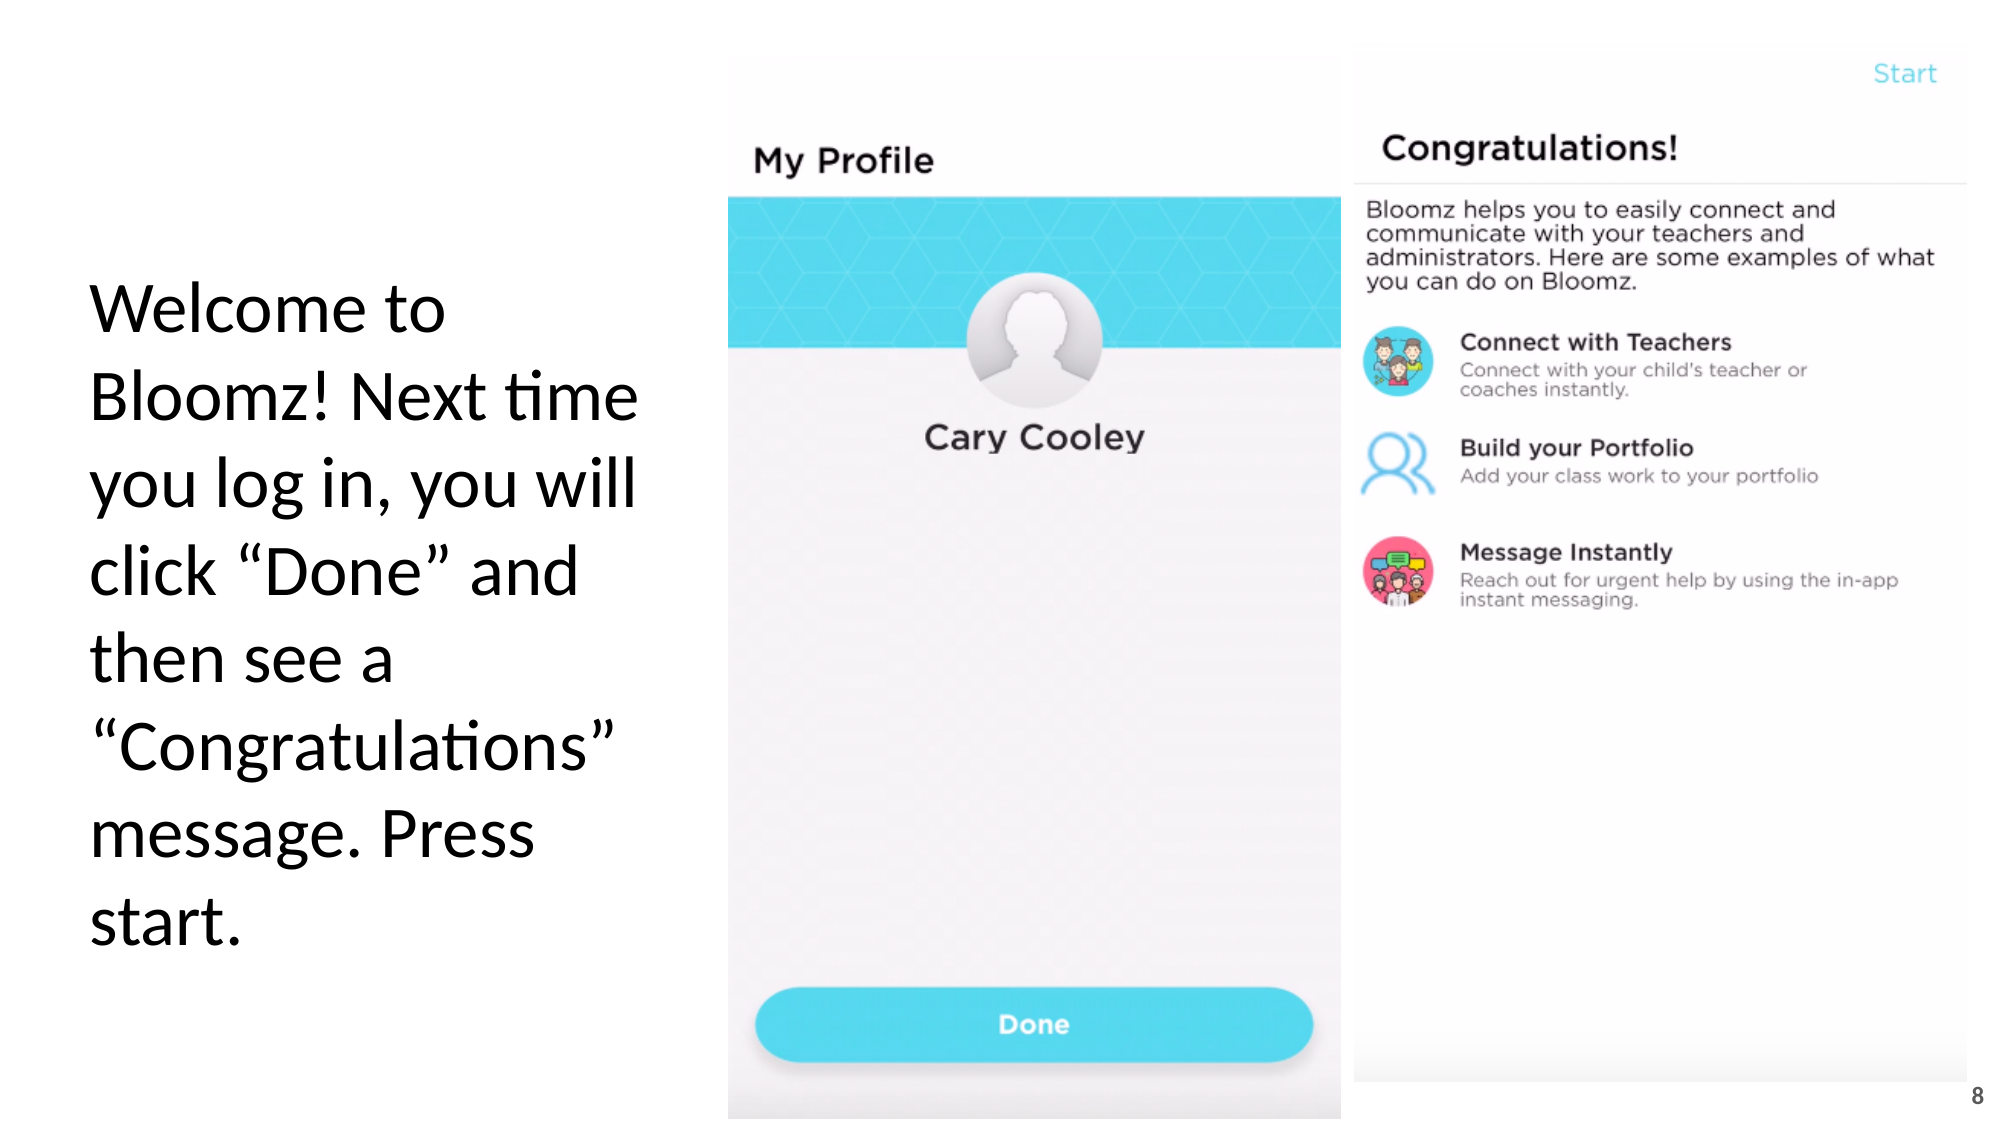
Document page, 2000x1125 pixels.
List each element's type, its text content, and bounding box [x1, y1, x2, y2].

text_box Welcome to Bloomz! Next time you log in, you will click “Done” and then see a “Congratulations” message. Press start. [74, 244, 657, 959]
slide_number ‹#› [1532, 1065, 2000, 1125]
picture [1354, 42, 1968, 1082]
picture [728, 56, 1342, 1119]
